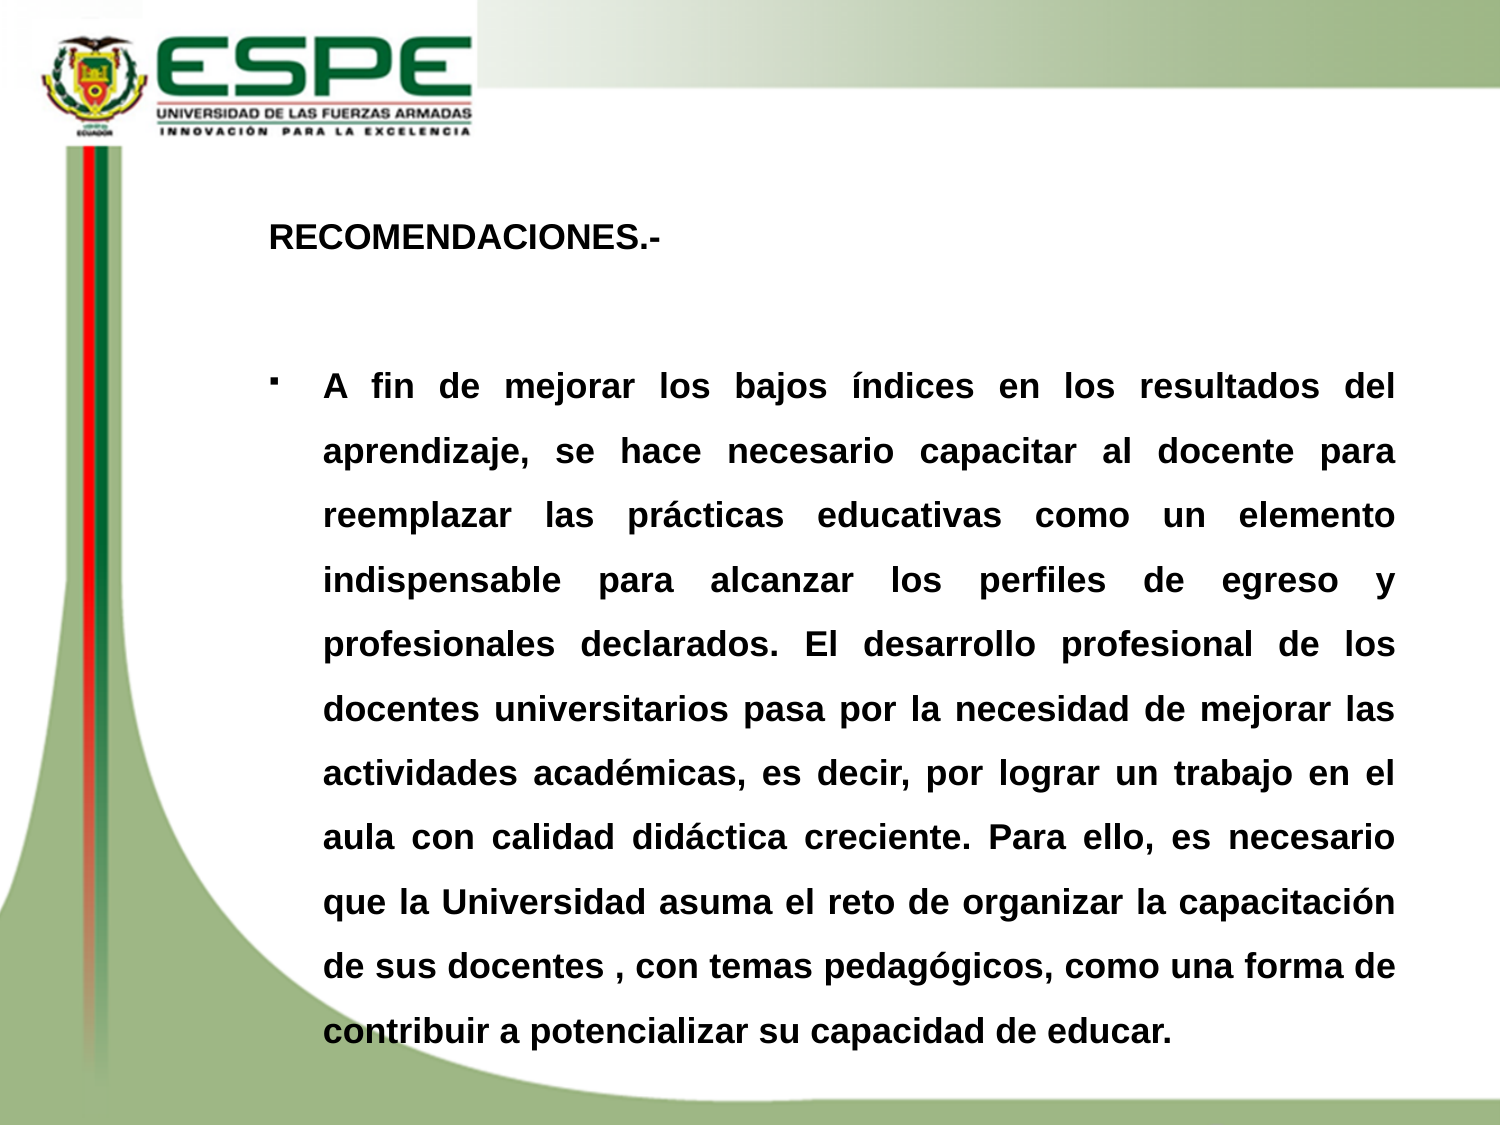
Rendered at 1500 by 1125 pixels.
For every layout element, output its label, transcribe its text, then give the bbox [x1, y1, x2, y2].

picture [0, 0, 1500, 1125]
text_box RECOMENDACIONES.- A fin de mejorar los bajos índices en los resultados del aprendizaje, se hace necesario capacitar al docente para reemplazar las prácticas educativas como un elemento indispensable para alcanzar los perfiles de egreso y profesionales declarados. El desarrollo profesional de los docentes universitarios pasa por la necesidad de mejorar las actividades académicas, es decir, por lograr un trabajo en el aula con calidad didáctica creciente. Para ello, es necesario que la Universidad asuma el reto de organizar la capacitación de sus docentes , con temas pedagógicos, como una forma de contribuir a potencializar su capacidad de educar. [253, 184, 1412, 1125]
